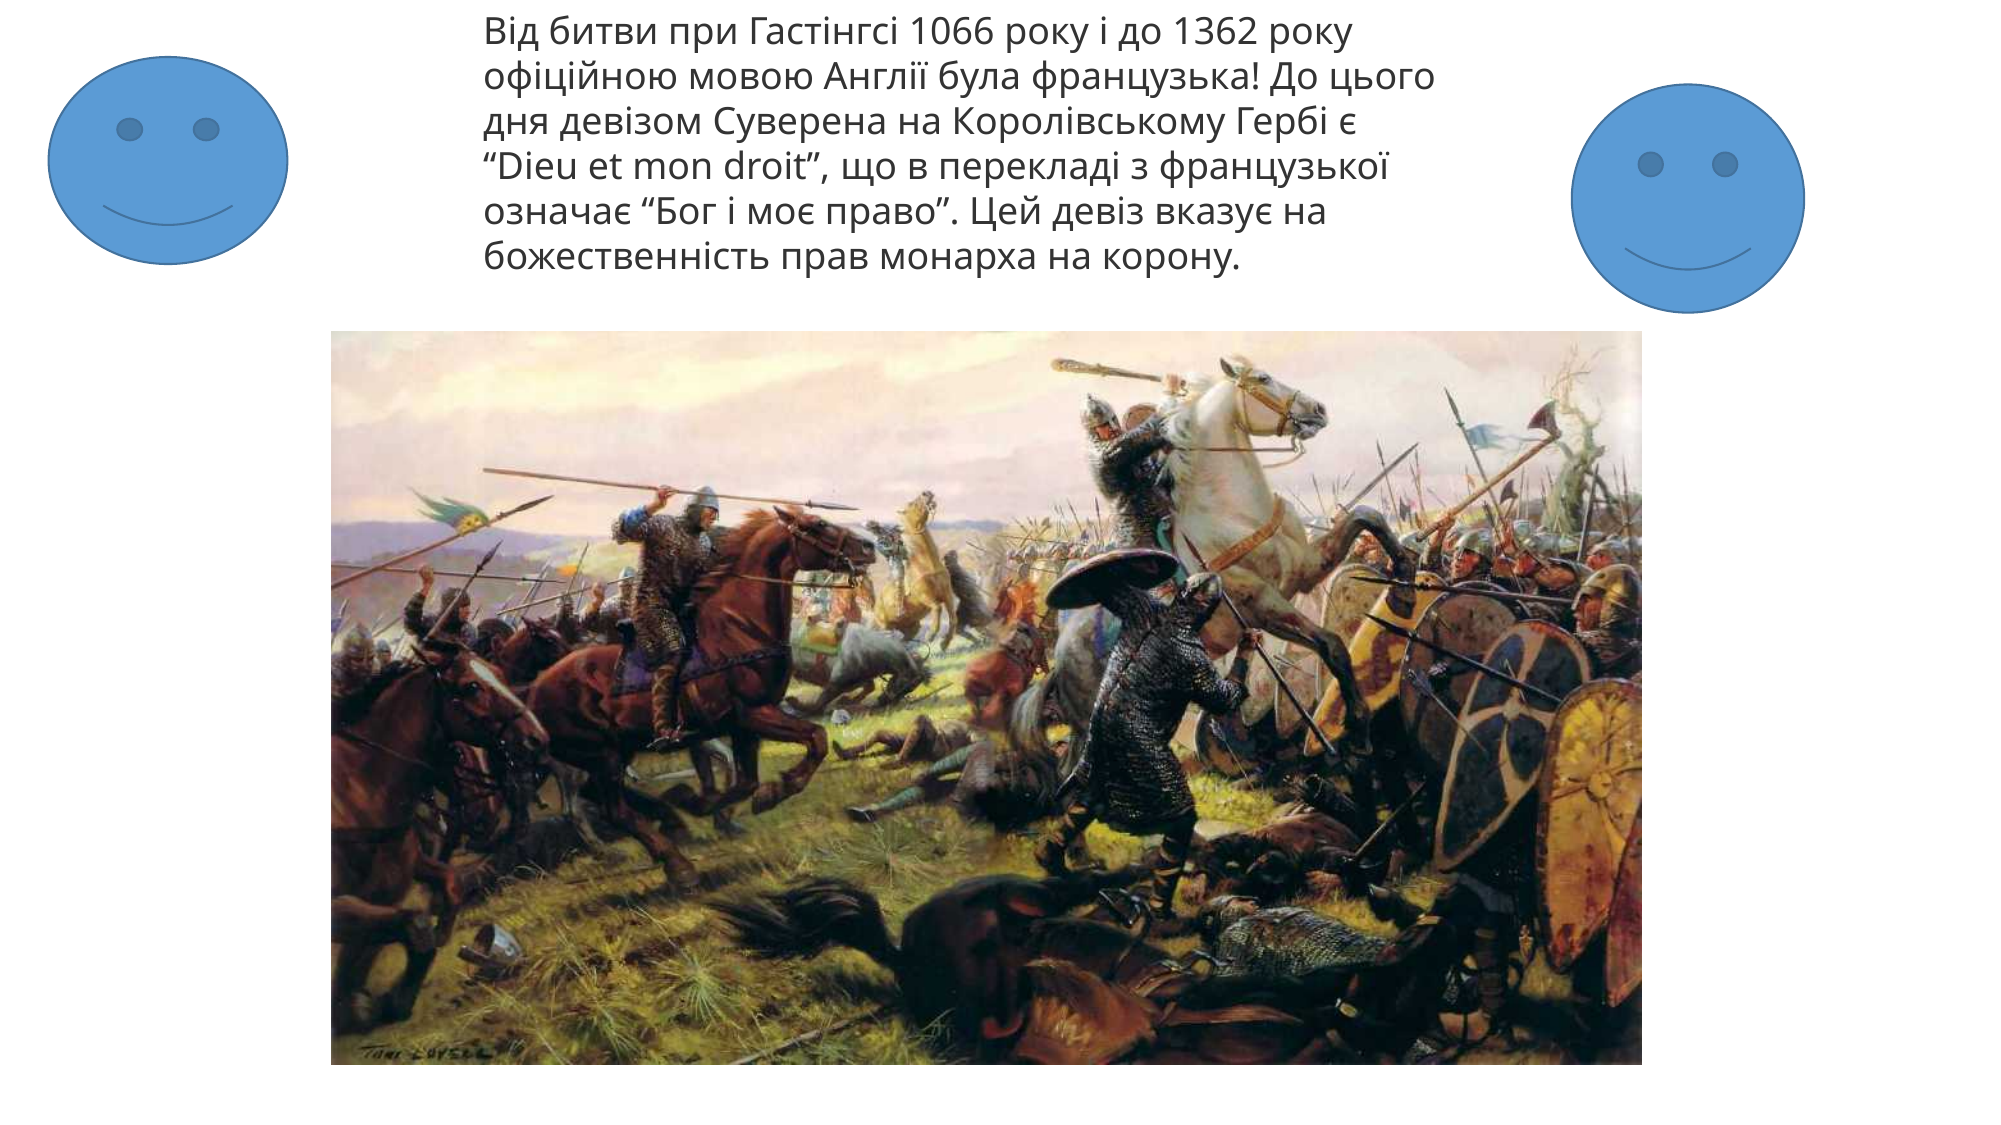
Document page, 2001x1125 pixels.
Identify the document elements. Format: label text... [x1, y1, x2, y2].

picture [331, 331, 1642, 1065]
text_box [1570, 83, 1806, 314]
text_box [47, 55, 289, 266]
text_box Від битви при Гастінгсі 1066 року і до 1362 року офіційною мовою Англії була французька! До цього дня девізом Суверена на Королівському Гербі є “Dieu et mon droit”, що в перекладі з французької означає “Бог і моє право”. Цей девіз вказує на божественність прав монарха на корону. [468, 0, 1469, 285]
